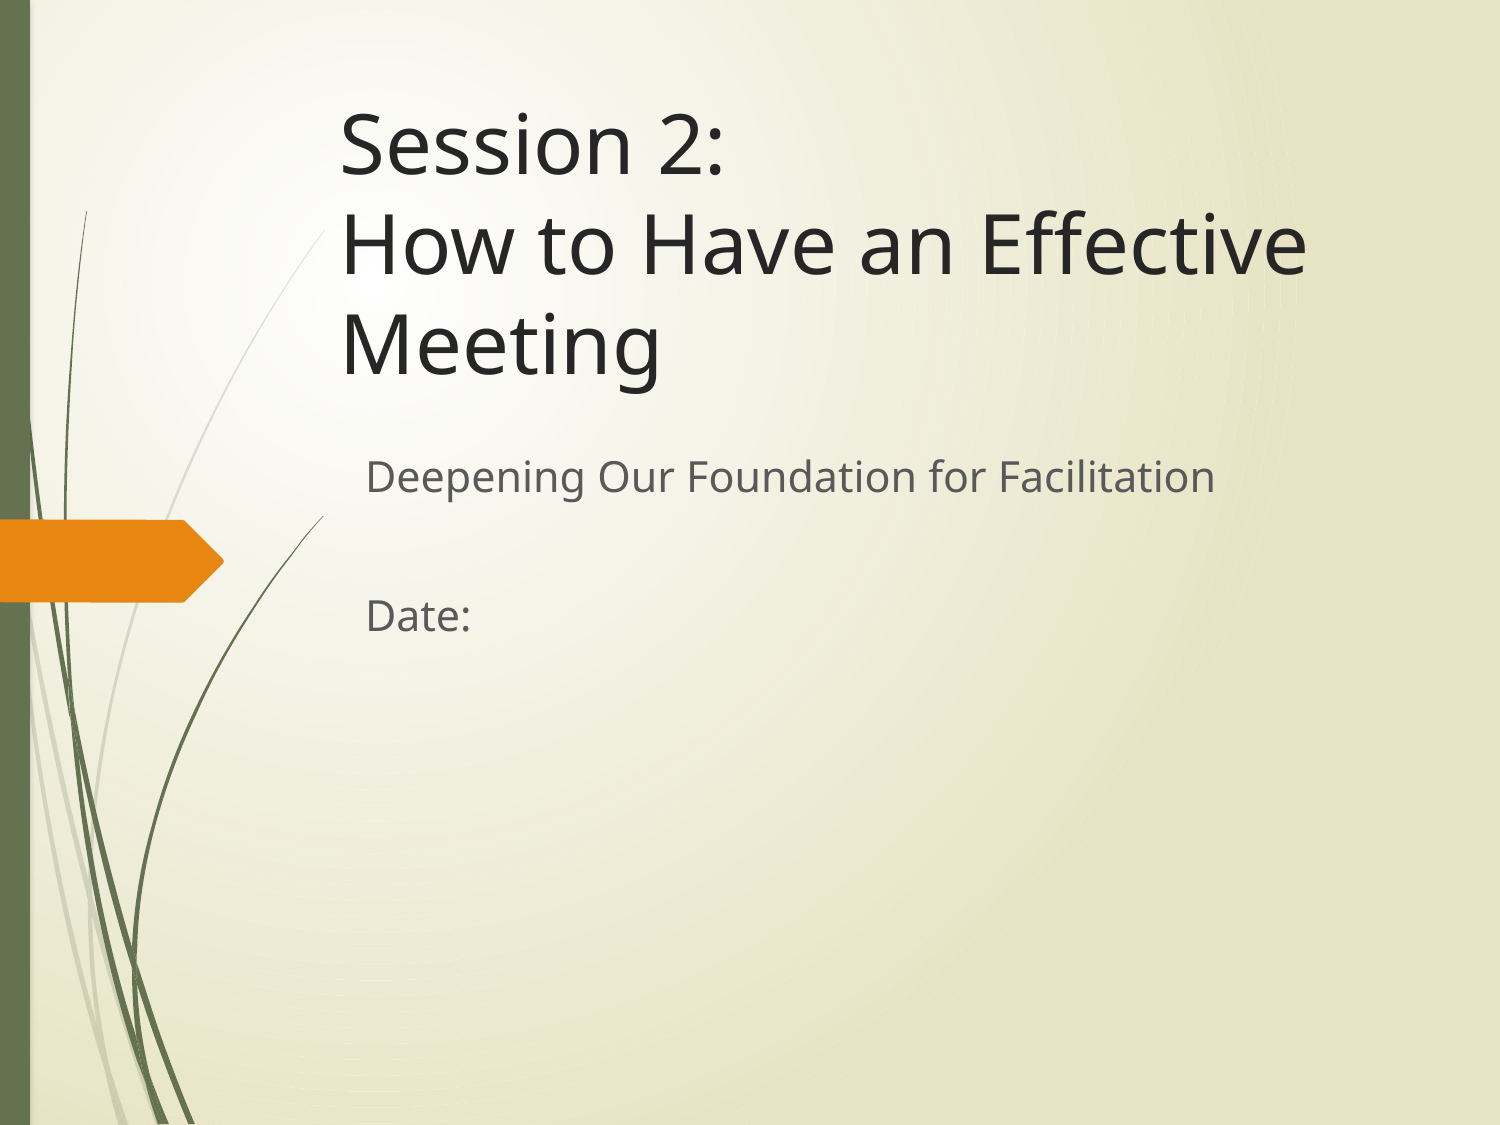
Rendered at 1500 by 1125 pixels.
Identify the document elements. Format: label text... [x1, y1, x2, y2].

list Deepening Our Foundation for Facilitation Date: [350, 442, 1400, 649]
title Session 2: How to Have an Effective Meeting [324, 75, 1500, 399]
